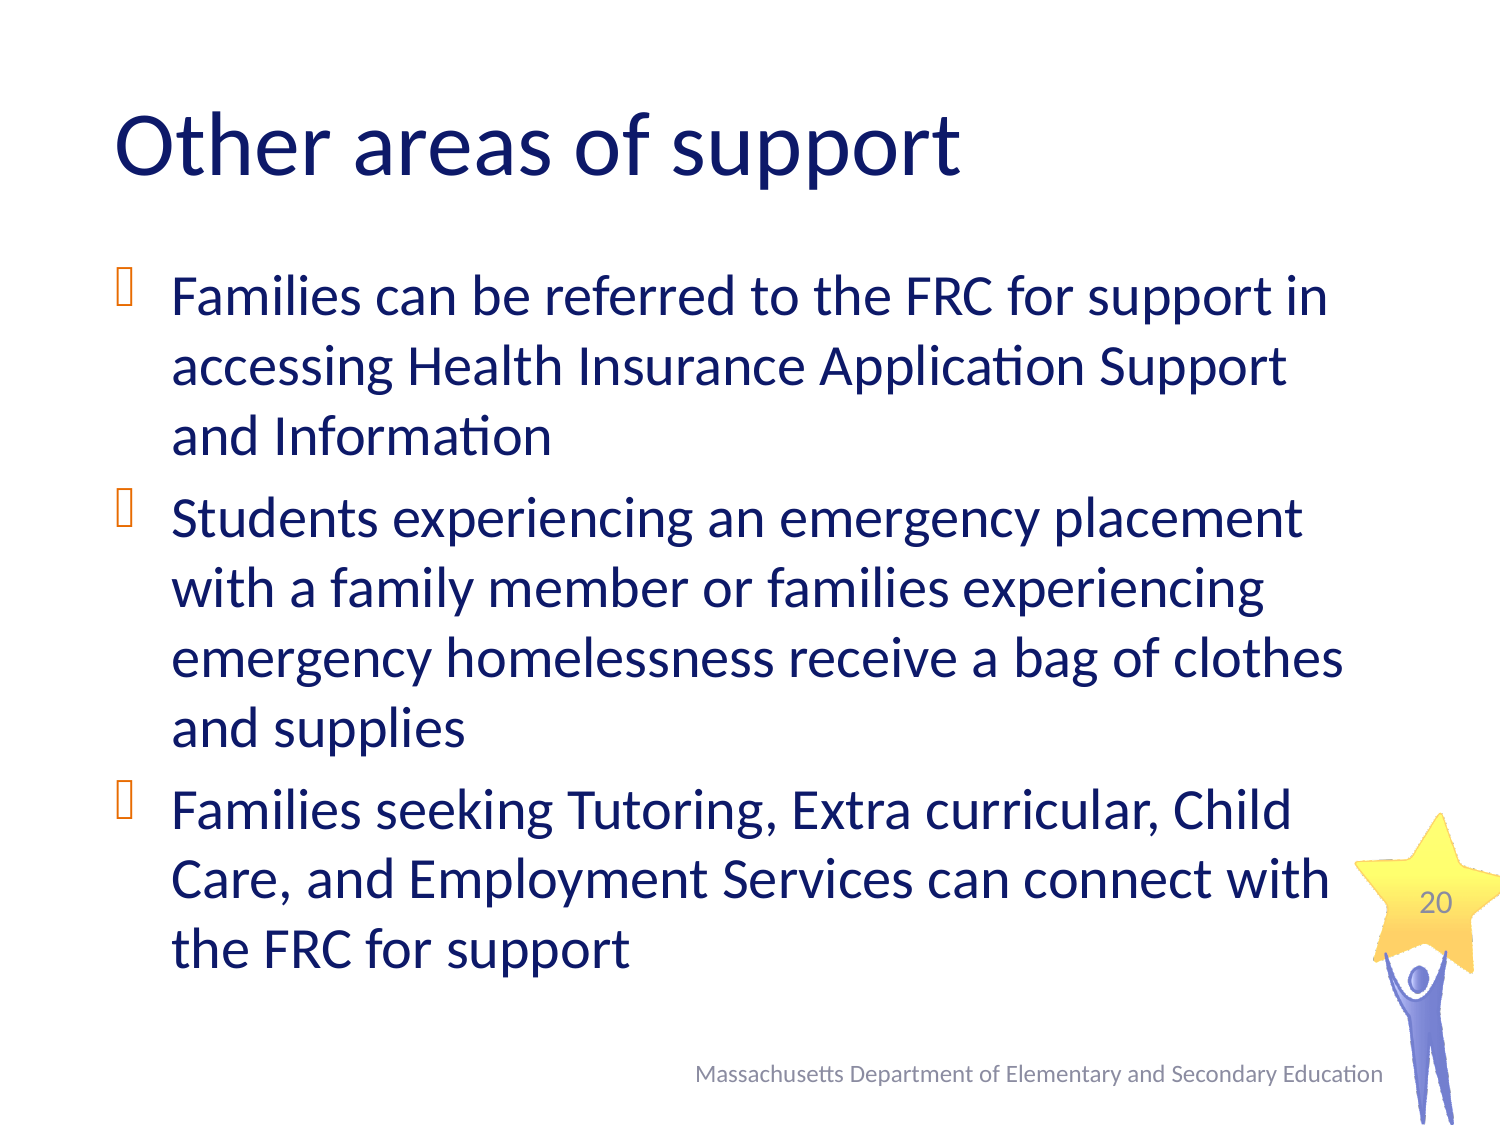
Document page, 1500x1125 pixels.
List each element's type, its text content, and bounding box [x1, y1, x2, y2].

footer Massachusetts Department of Elementary and Secondary Education [512, 1042, 1400, 1103]
title Other areas of support [99, 44, 1401, 233]
list Families can be referred to the FRC for support in accessing Health Insurance Application Support and Information Students experiencing an emergency placement with a family member or families experiencing emergency homelessness receive a bag of clothes and supplies Families seeking Tutoring, Extra curricular, Child Care, and Employment Services can connect with the FRC for support [99, 249, 1401, 1006]
slide_number 20 [1392, 862, 1480, 938]
